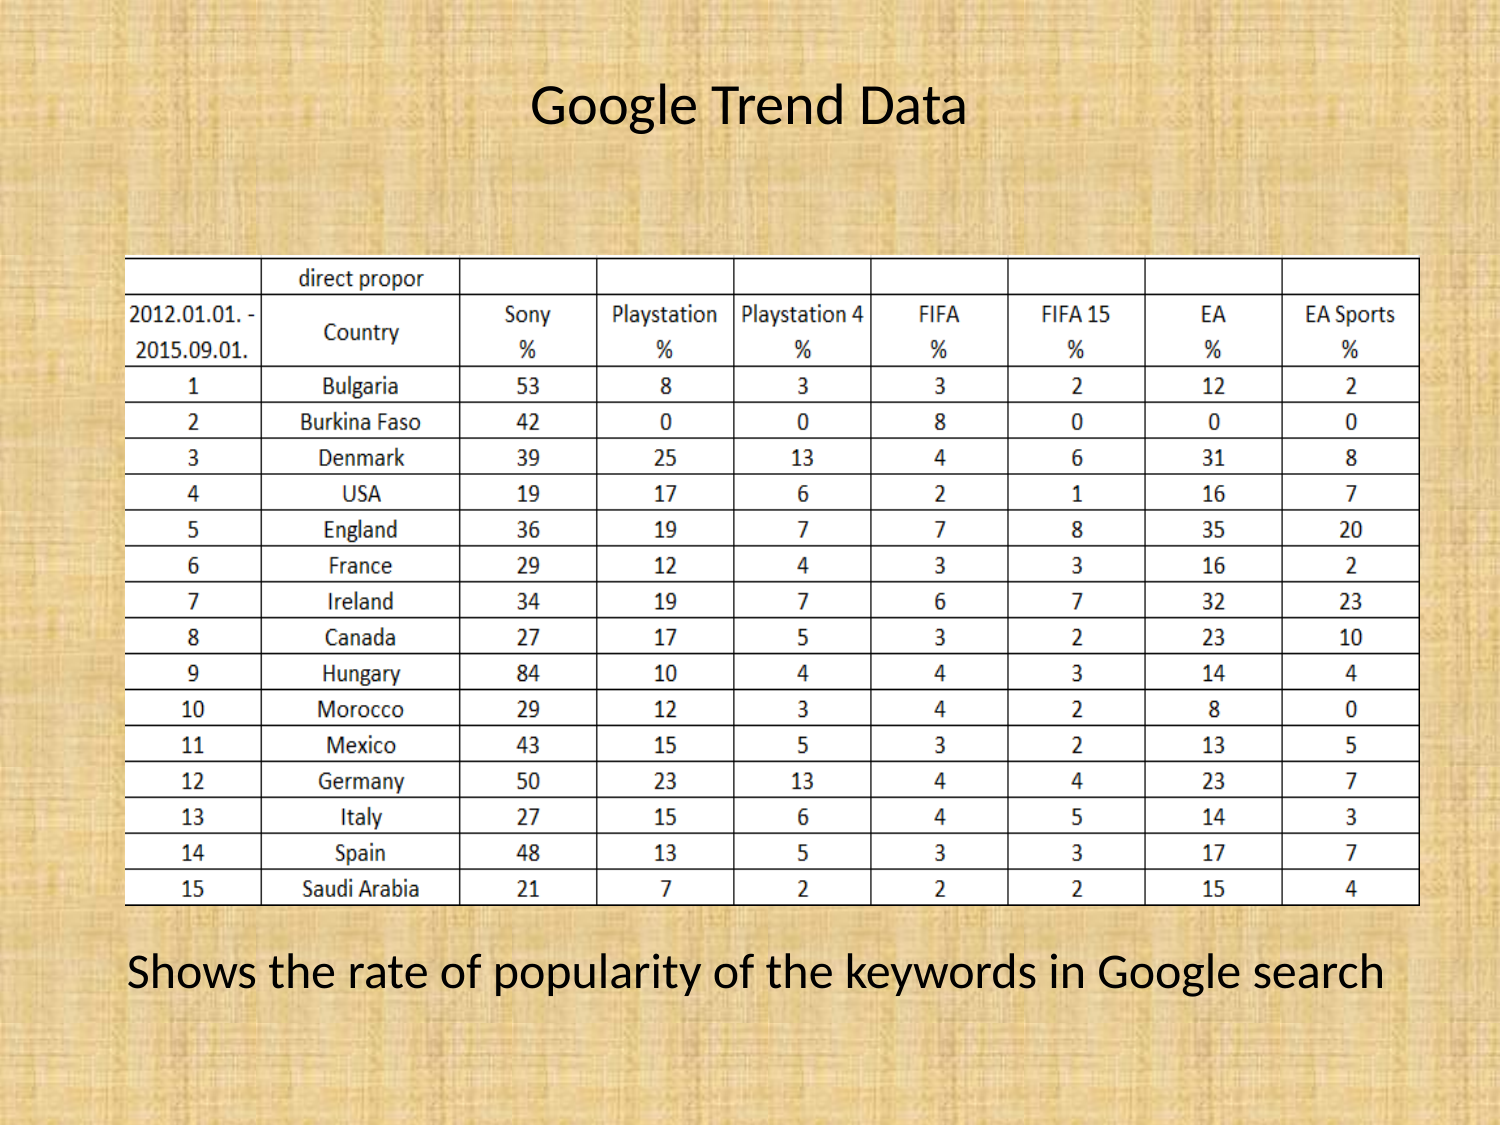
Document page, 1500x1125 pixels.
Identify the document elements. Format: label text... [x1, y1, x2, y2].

title Google Trend Data [75, 41, 1425, 230]
text_box Shows the rate of popularity of the keywords in Google search [112, 931, 1425, 1007]
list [125, 255, 1420, 906]
picture [0, 0, 1500, 1125]
